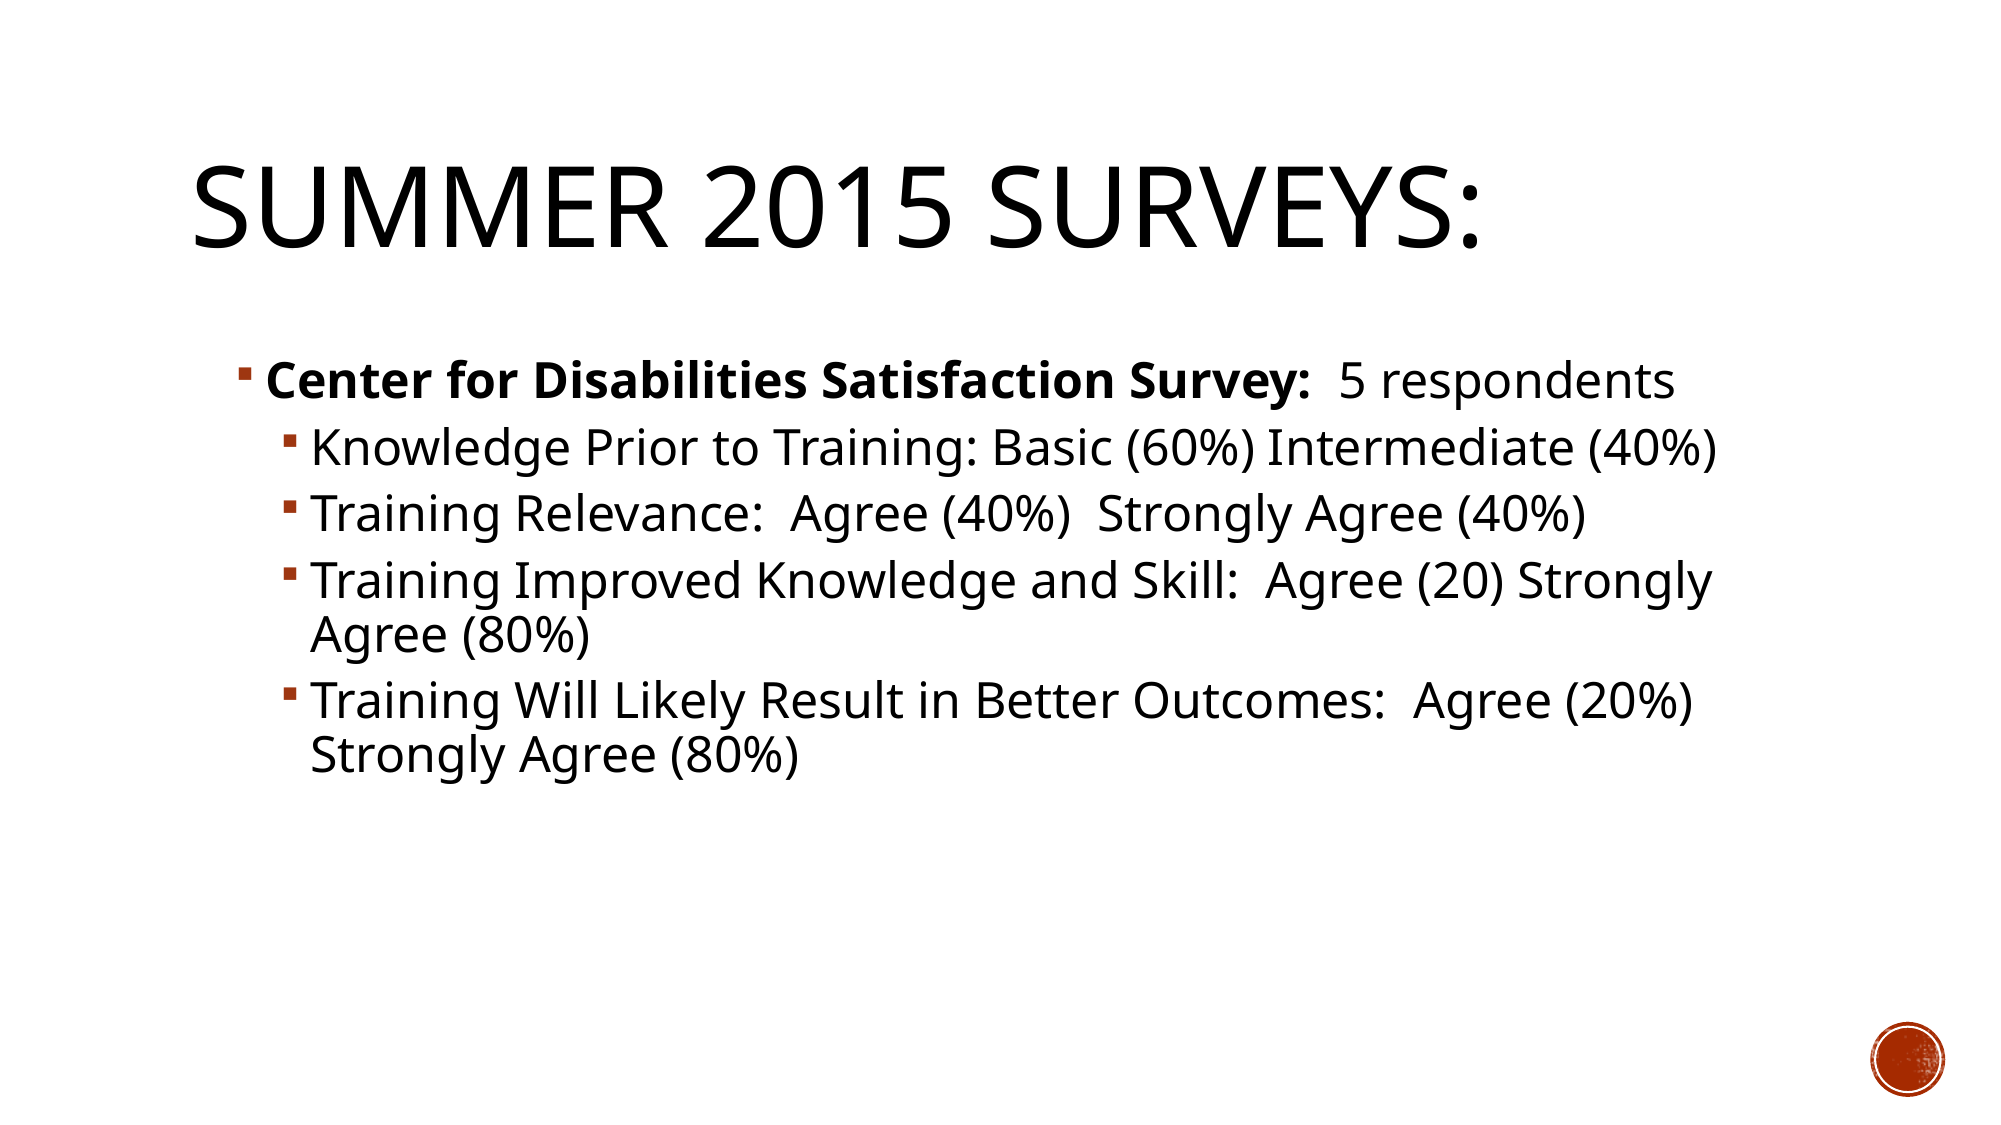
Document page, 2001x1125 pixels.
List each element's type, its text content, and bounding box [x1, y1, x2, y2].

list Center for Disabilities Satisfaction Survey: 5 respondents Knowledge Prior to Training: Basic (60%) Intermediate (40%) Training Relevance: Agree (40%) Strongly Agree (40%) Training Improved Knowledge and Skill: Agree (20) Strongly Agree (80%) Training Will Likely Result in Better Outcomes: Agree (20%) Strongly Agree (80%) [175, 348, 1826, 1013]
title Summer 2015 Surveys: [175, 79, 1826, 344]
